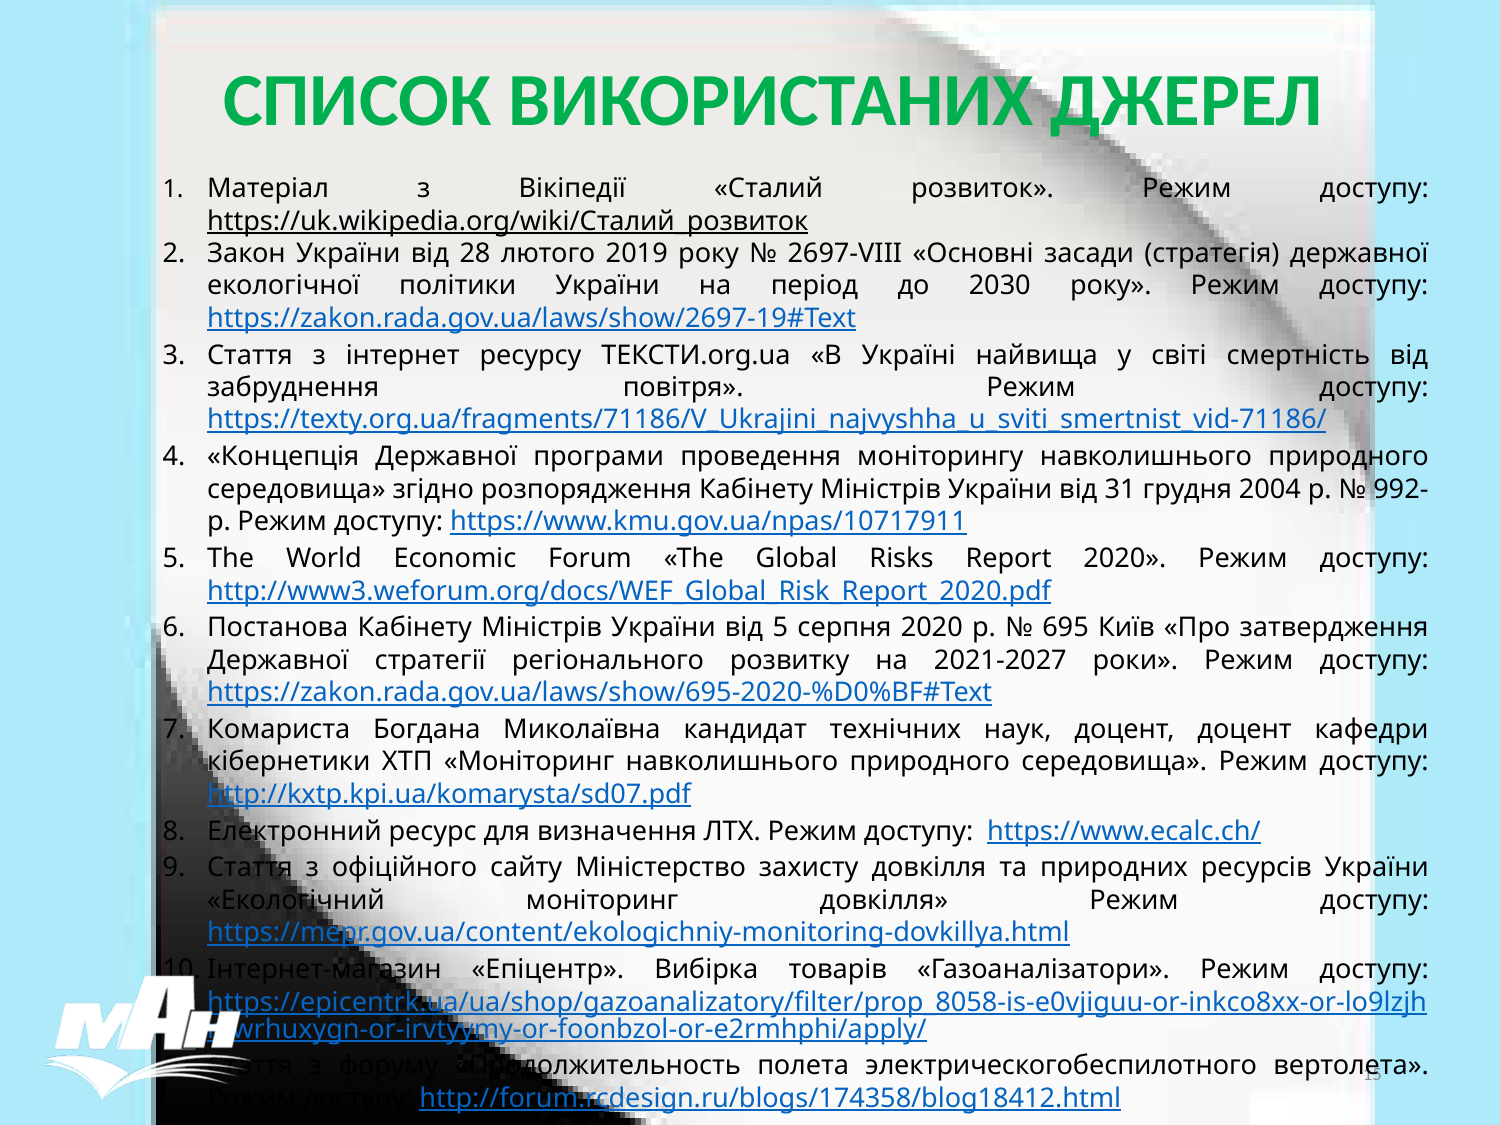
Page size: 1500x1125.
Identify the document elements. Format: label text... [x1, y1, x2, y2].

text_box СПИСОК ВИКОРИСТАНИХ ДЖЕРЕЛ [112, 42, 1435, 148]
picture [0, 0, 1500, 1125]
text_box 1. Матеріал з Вікіпедії «Сталий розвиток». Режим доступу: https://uk.wikipedia.org/wiki/Сталий_розвиток 2. Закон України від 28 лютого 2019 року № 2697-VIII «Основні засади (стратегія) державної екологічної політики України на період до 2030 року». Режим доступу: https://zakon.rada.gov.ua/laws/show/2697-19#Text 3. Стаття з інтернет ресурсу ТЕКСТИ.org.ua «В Україні найвища у світі смертність від забруднення повітря». Режим доступу: https://texty.org.ua/fragments/71186/V_Ukrajini_najvyshha_u_sviti_smertnist_vid-71186/ 4. «Концепція Державної програми проведення моніторингу навколишнього природного середовища» згідно розпорядження Кабінету Міністрів України від 31 грудня 2004 р. № 992-р. Режим доступу: https://www.kmu.gov.ua/npas/10717911 5. The World Economic Forum «The Global Risks Report 2020». Режим доступу: http://www3.weforum.org/docs/WEF_Global_Risk_Report_2020.pdf 6. Постанова Кабінету Міністрів України від 5 серпня 2020 р. № 695 Київ «Про затвердження Державної стратегії регіонального розвитку на 2021-2027 роки». Режим доступу: https://zakon.rada.gov.ua/laws/show/695-2020-%D0%BF#Text 7. Комариста Богдана Миколаївна кандидат технічних наук, доцент, доцент кафедри кібернетики ХТП «Моніторинг навколишнього природного середовища». Режим доступу: http://kxtp.kpi.ua/komarysta/sd07.pdf 8. Електронний ресурс для визначення ЛТХ. Режим доступу: https://www.ecalc.ch/ 9. Стаття з офіційного сайту Міністерство захисту довкілля та природних ресурсів України «Екологічний моніторинг довкілля» Режим доступу: https://mepr.gov.ua/content/ekologichniy-monitoring-dovkillya.html 10. Інтернет-магазин «Епіцентр». Вибірка товарів «Газоаналізатори». Режим доступу: https://epicentrk.ua/ua/shop/gazoanalizatory/filter/prop_8058-is-e0vjiguu-or-inkco8xx-or-lo9lzjhmwrhuxygn-or-irvtyymy-or-foonbzol-or-e2rmhphi/apply/ 11. Стаття з форуму «Продолжительность полета электрическогобеспилотного вертолета». Режим доступу: http://forum.rcdesign.ru/blogs/174358/blog18412.html [147, 162, 1443, 1098]
slide_number 15 [1059, 1098, 1397, 1103]
